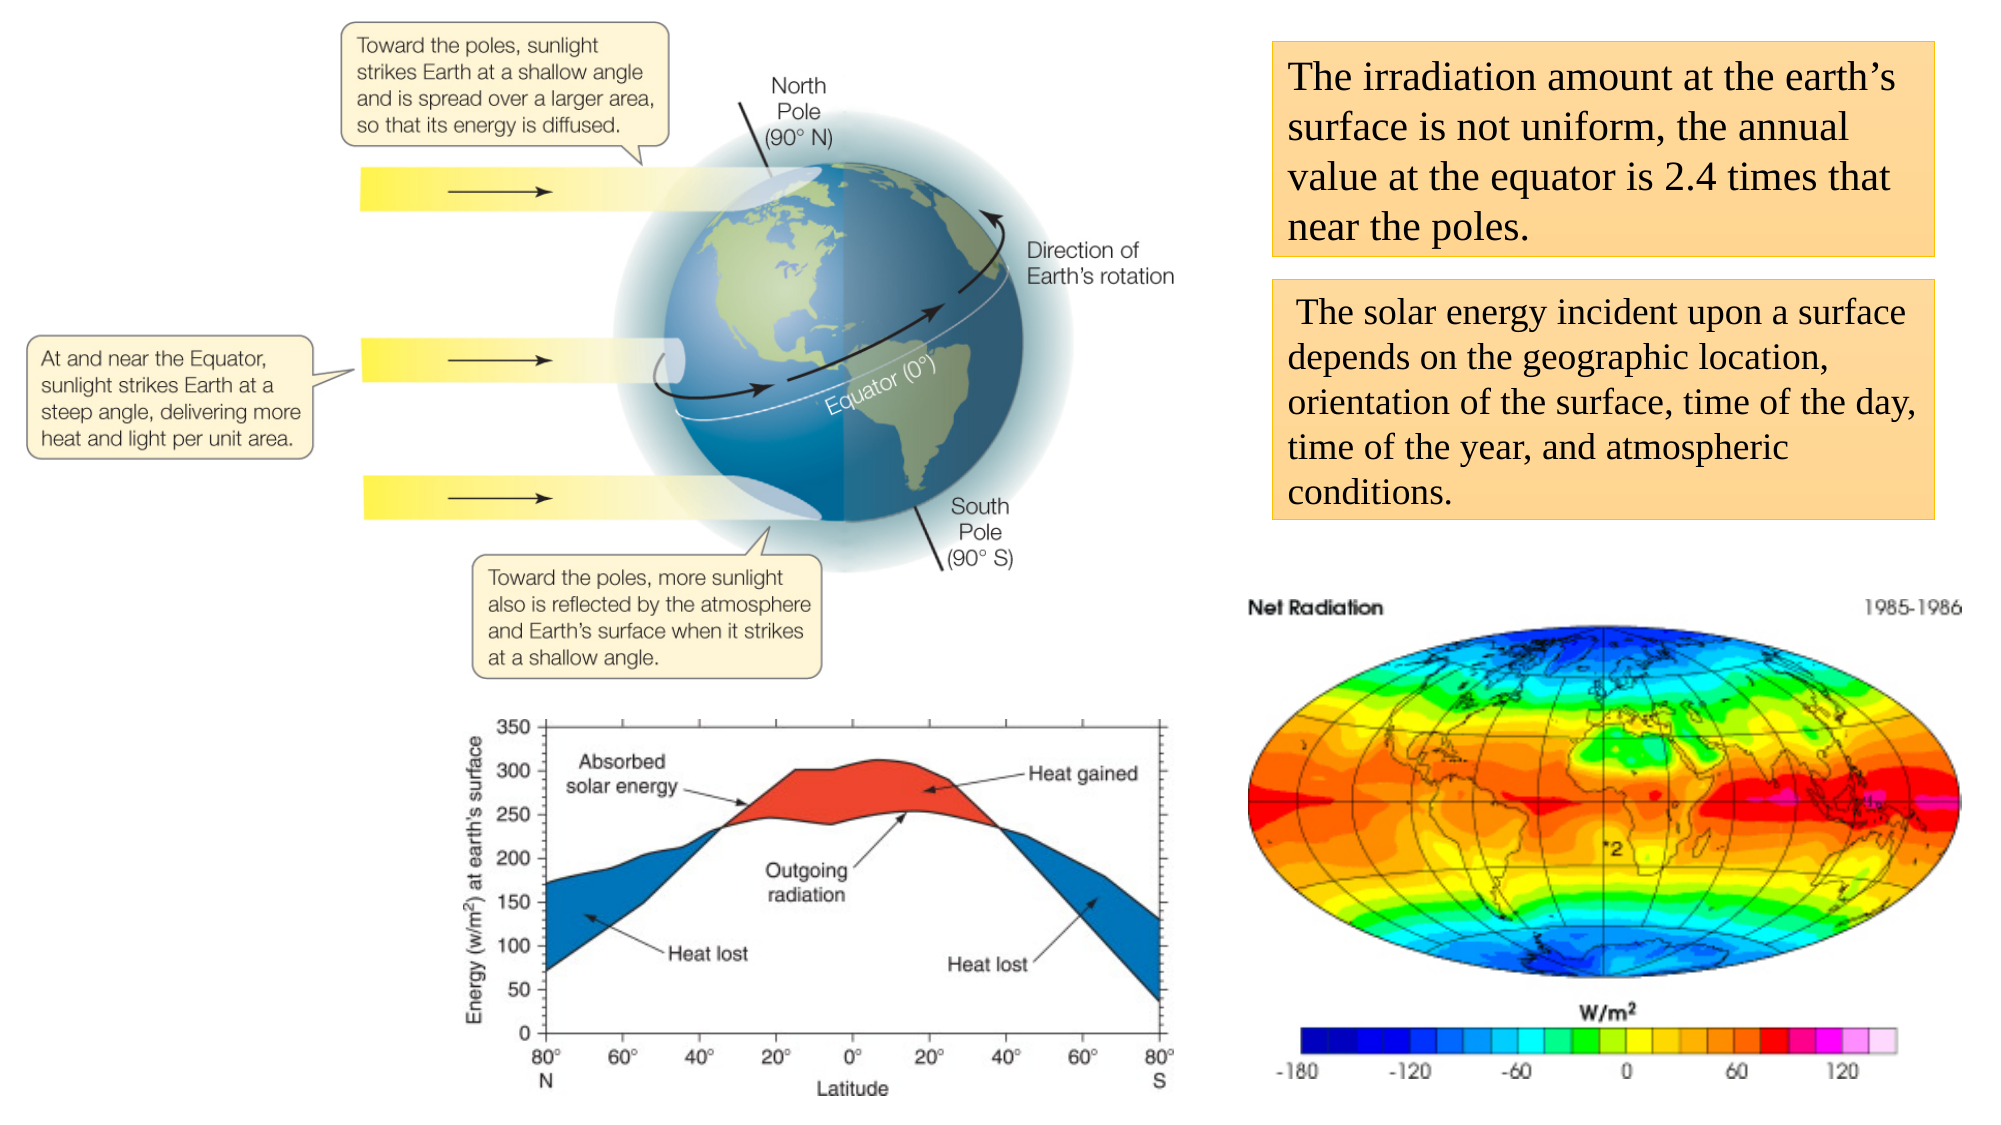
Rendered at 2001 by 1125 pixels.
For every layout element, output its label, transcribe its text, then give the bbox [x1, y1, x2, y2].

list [1248, 599, 1962, 1079]
text_box The irradiation amount at the earth’s surface is not uniform, the annual value at the equator is 2.4 times that near the poles. [1272, 41, 1935, 257]
text_box The solar energy incident upon a surface depends on the geographic location, orientation of the surface, time of the day, time of the year, and atmospheric conditions. [1272, 279, 1935, 520]
picture [26, 21, 1174, 680]
picture [463, 719, 1174, 1097]
